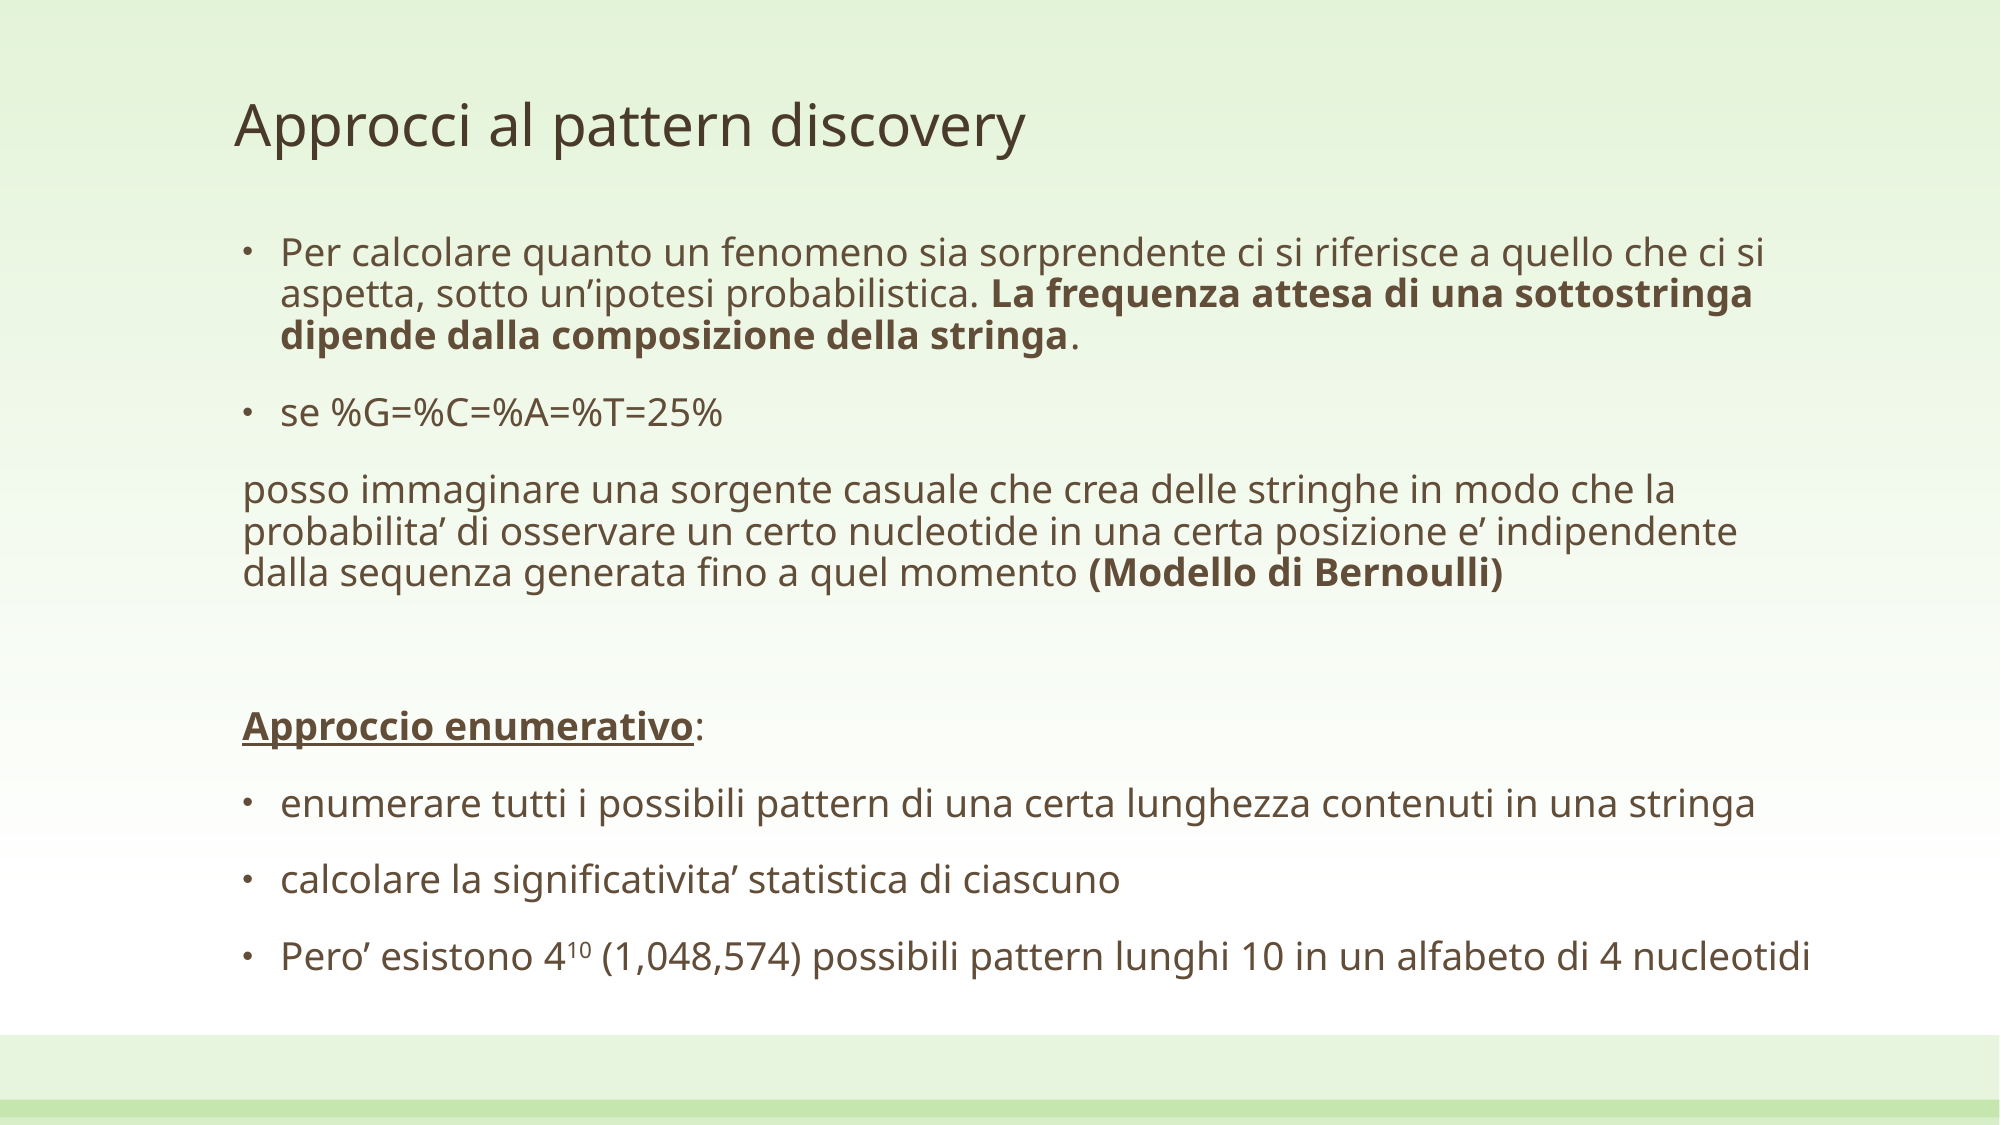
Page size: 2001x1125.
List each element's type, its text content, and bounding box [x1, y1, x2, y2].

list Per calcolare quanto un fenomeno sia sorprendente ci si riferisce a quello che ci si aspetta, sotto un’ipotesi probabilistica. La frequenza attesa di una sottostringa dipende dalla composizione della stringa. se %G=%C=%A=%T=25% posso immaginare una sorgente casuale che crea delle stringhe in modo che la probabilita’ di osservare un certo nucleotide in una certa posizione e’ indipendente dalla sequenza generata fino a quel momento (Modello di Bernoulli) Approccio enumerativo: enumerare tutti i possibili pattern di una certa lunghezza contenuti in una stringa calcolare la significativita’ statistica di ciascuno Pero’ esistono 410 (1,048,574) possibili pattern lunghi 10 in un alfabeto di 4 nucleotidi [219, 224, 1846, 1020]
title Approcci al pattern discovery [219, 71, 1780, 167]
